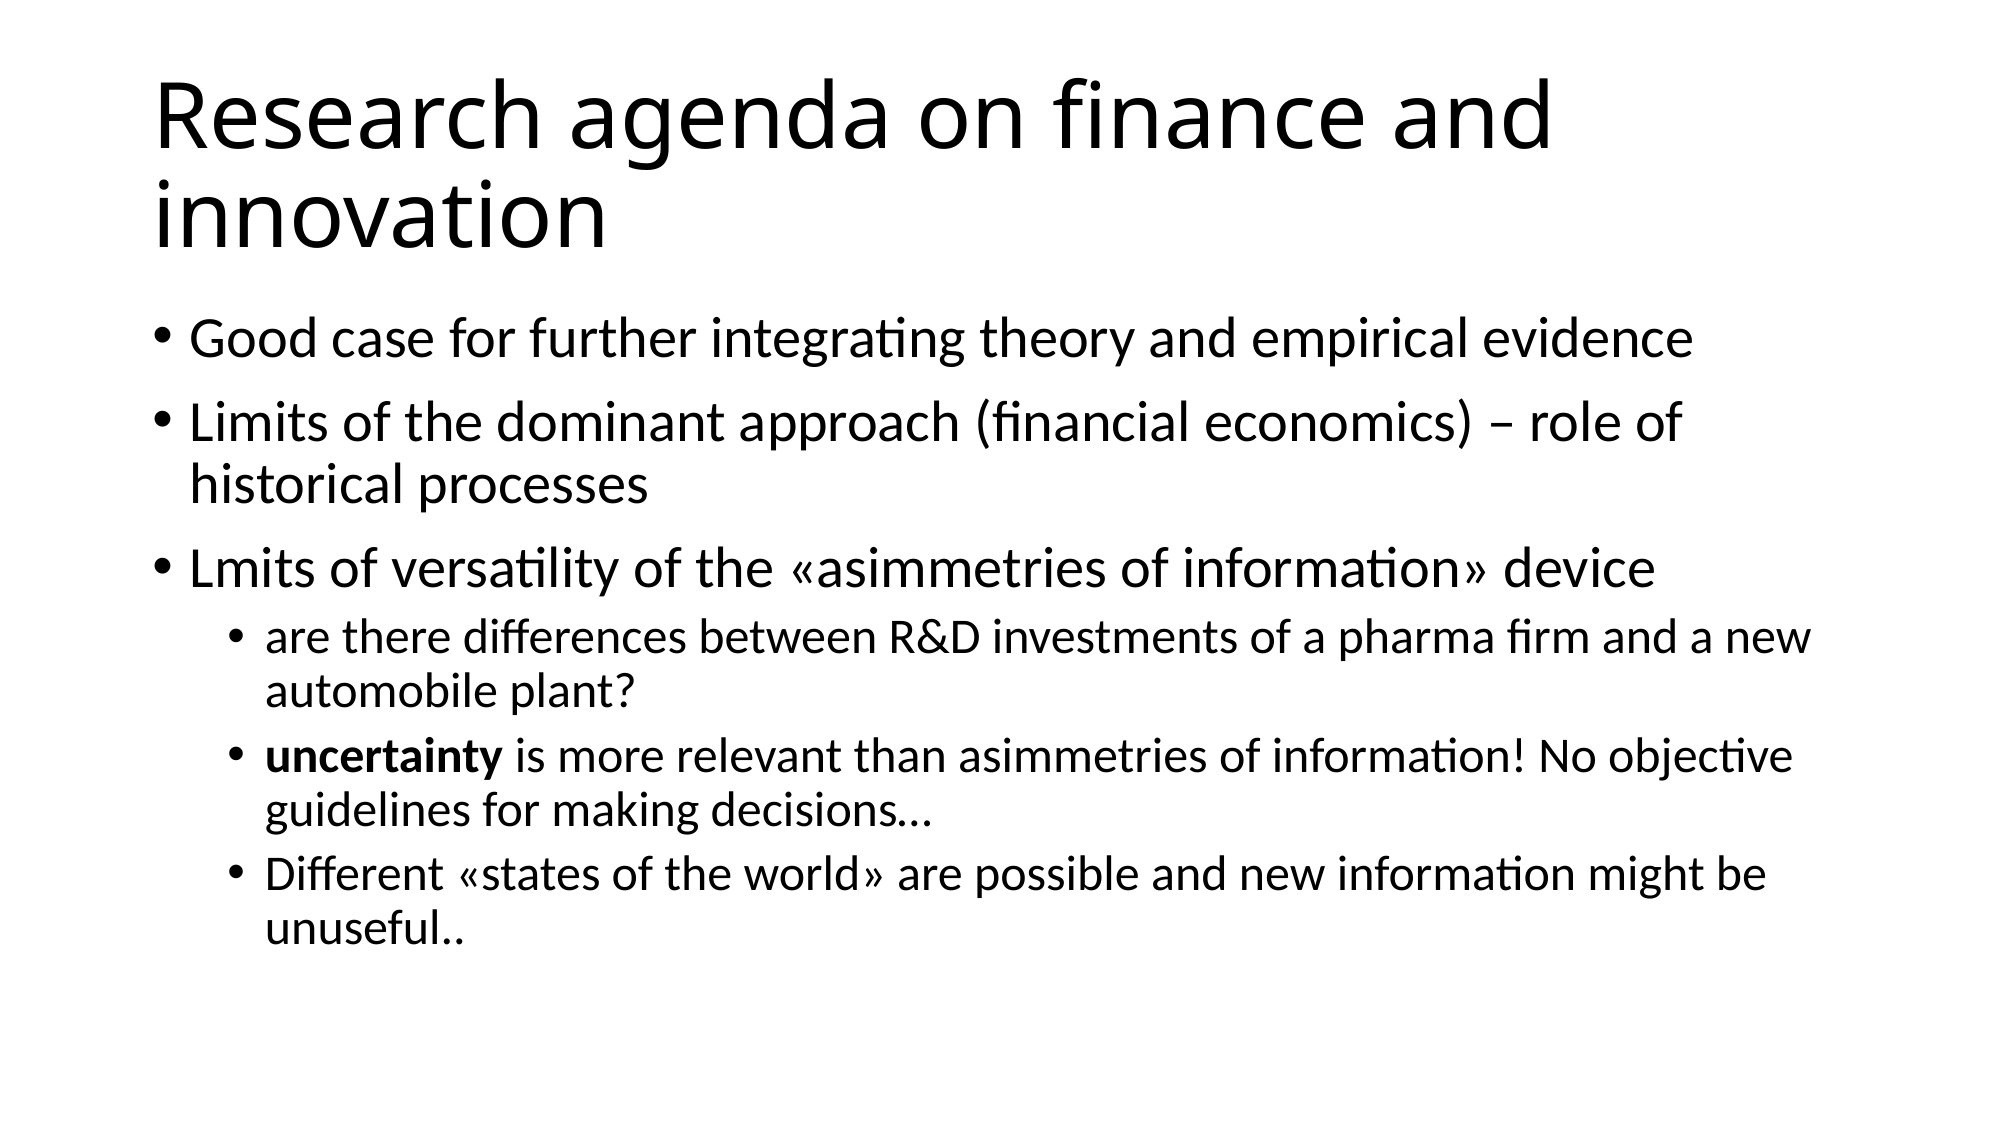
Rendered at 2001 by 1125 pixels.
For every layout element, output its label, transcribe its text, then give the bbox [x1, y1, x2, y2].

list Good case for further integrating theory and empirical evidence Limits of the dominant approach (financial economics) – role of historical processes Lmits of versatility of the «asimmetries of information» device are there differences between R&D investments of a pharma firm and a new automobile plant? uncertainty is more relevant than asimmetries of information! No objective guidelines for making decisions… Different «states of the world» are possible and new information might be unuseful.. [137, 299, 1863, 1014]
title Research agenda on finance and innovation [137, 59, 1863, 278]
